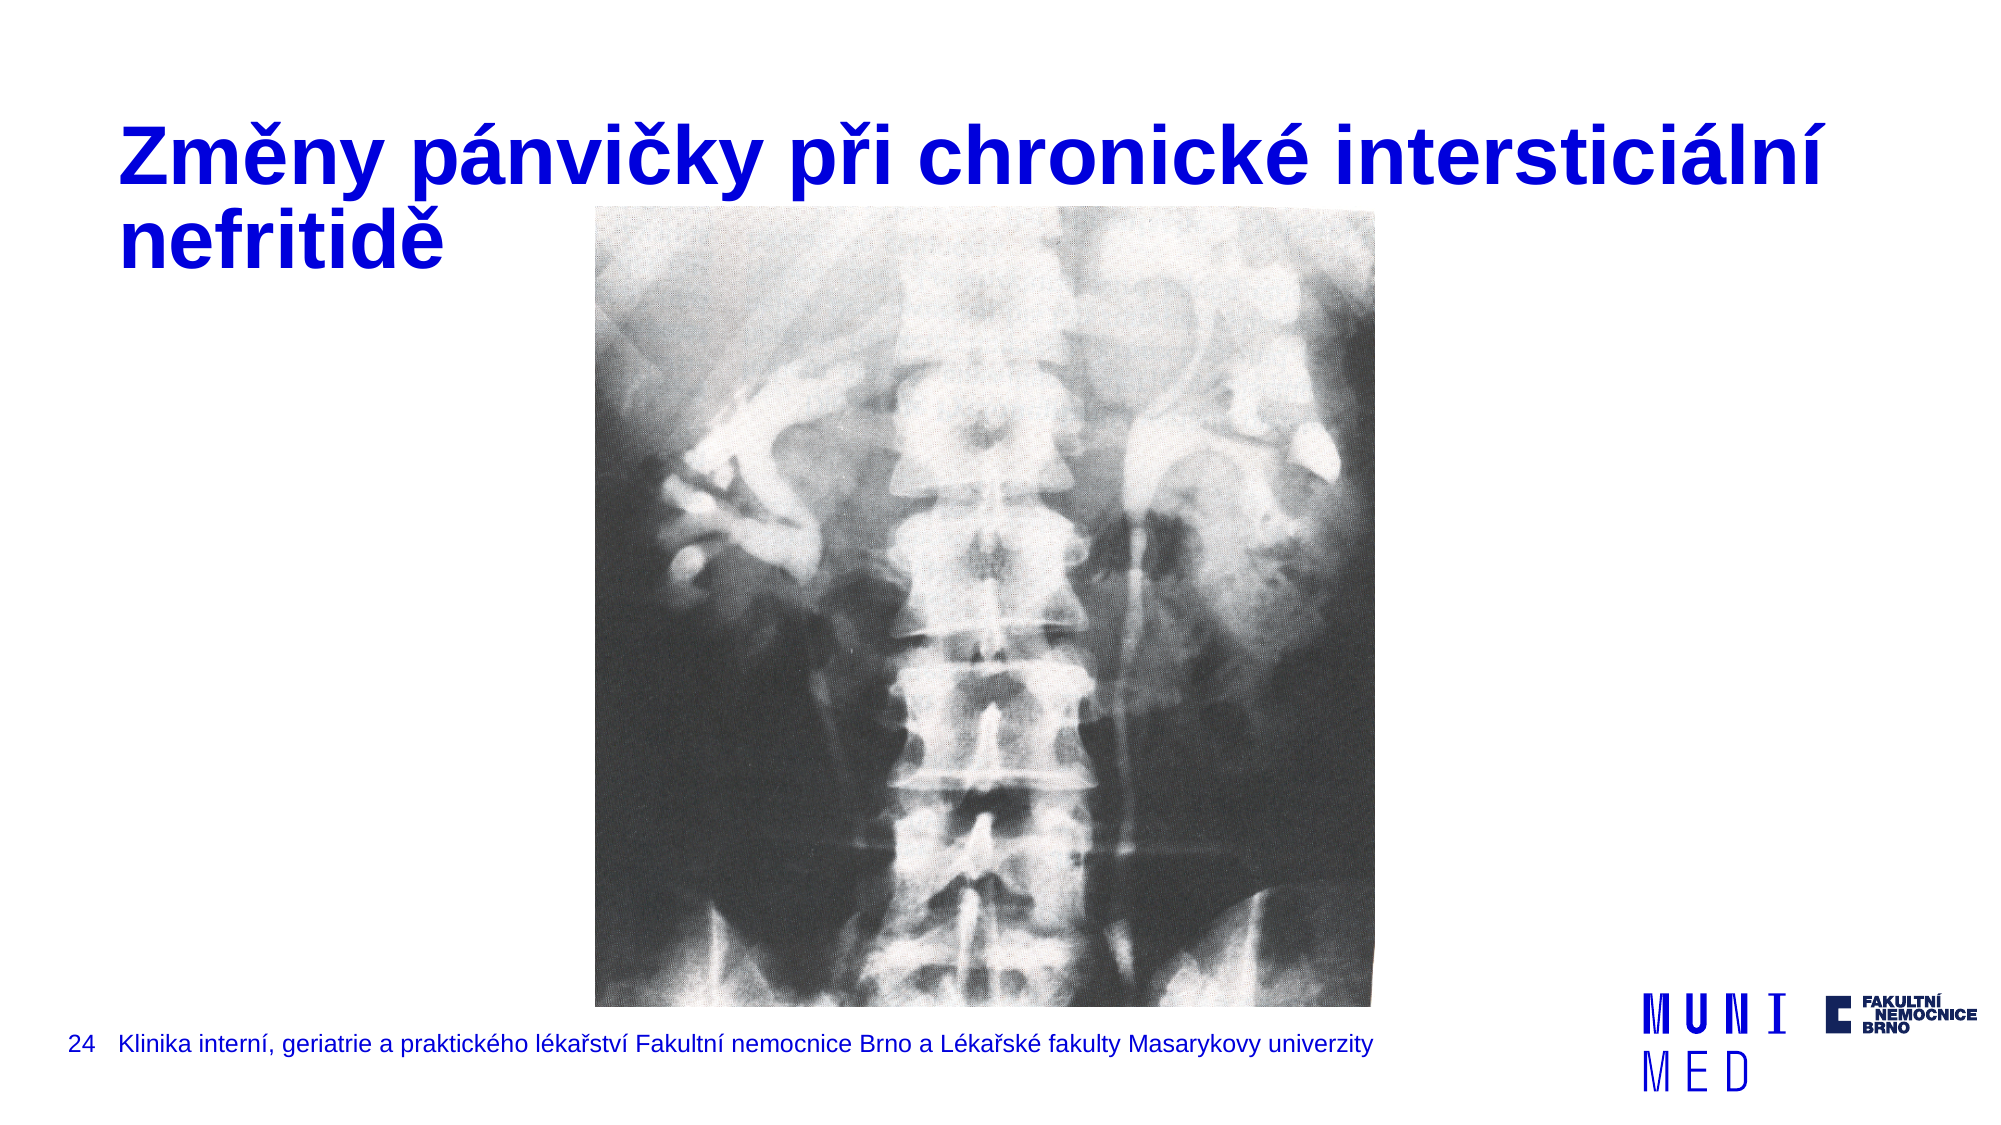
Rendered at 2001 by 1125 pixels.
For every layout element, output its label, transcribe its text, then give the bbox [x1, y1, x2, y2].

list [594, 206, 1375, 1008]
title Změny pánvičky při chronické intersticiální nefritidě [118, 118, 1883, 193]
slide_number 24 [67, 1021, 110, 1063]
footer Klinika interní, geriatrie a praktického lékařství Fakultní nemocnice Brno a Lékařské fakulty Masarykovy univerzity [118, 1021, 1418, 1063]
